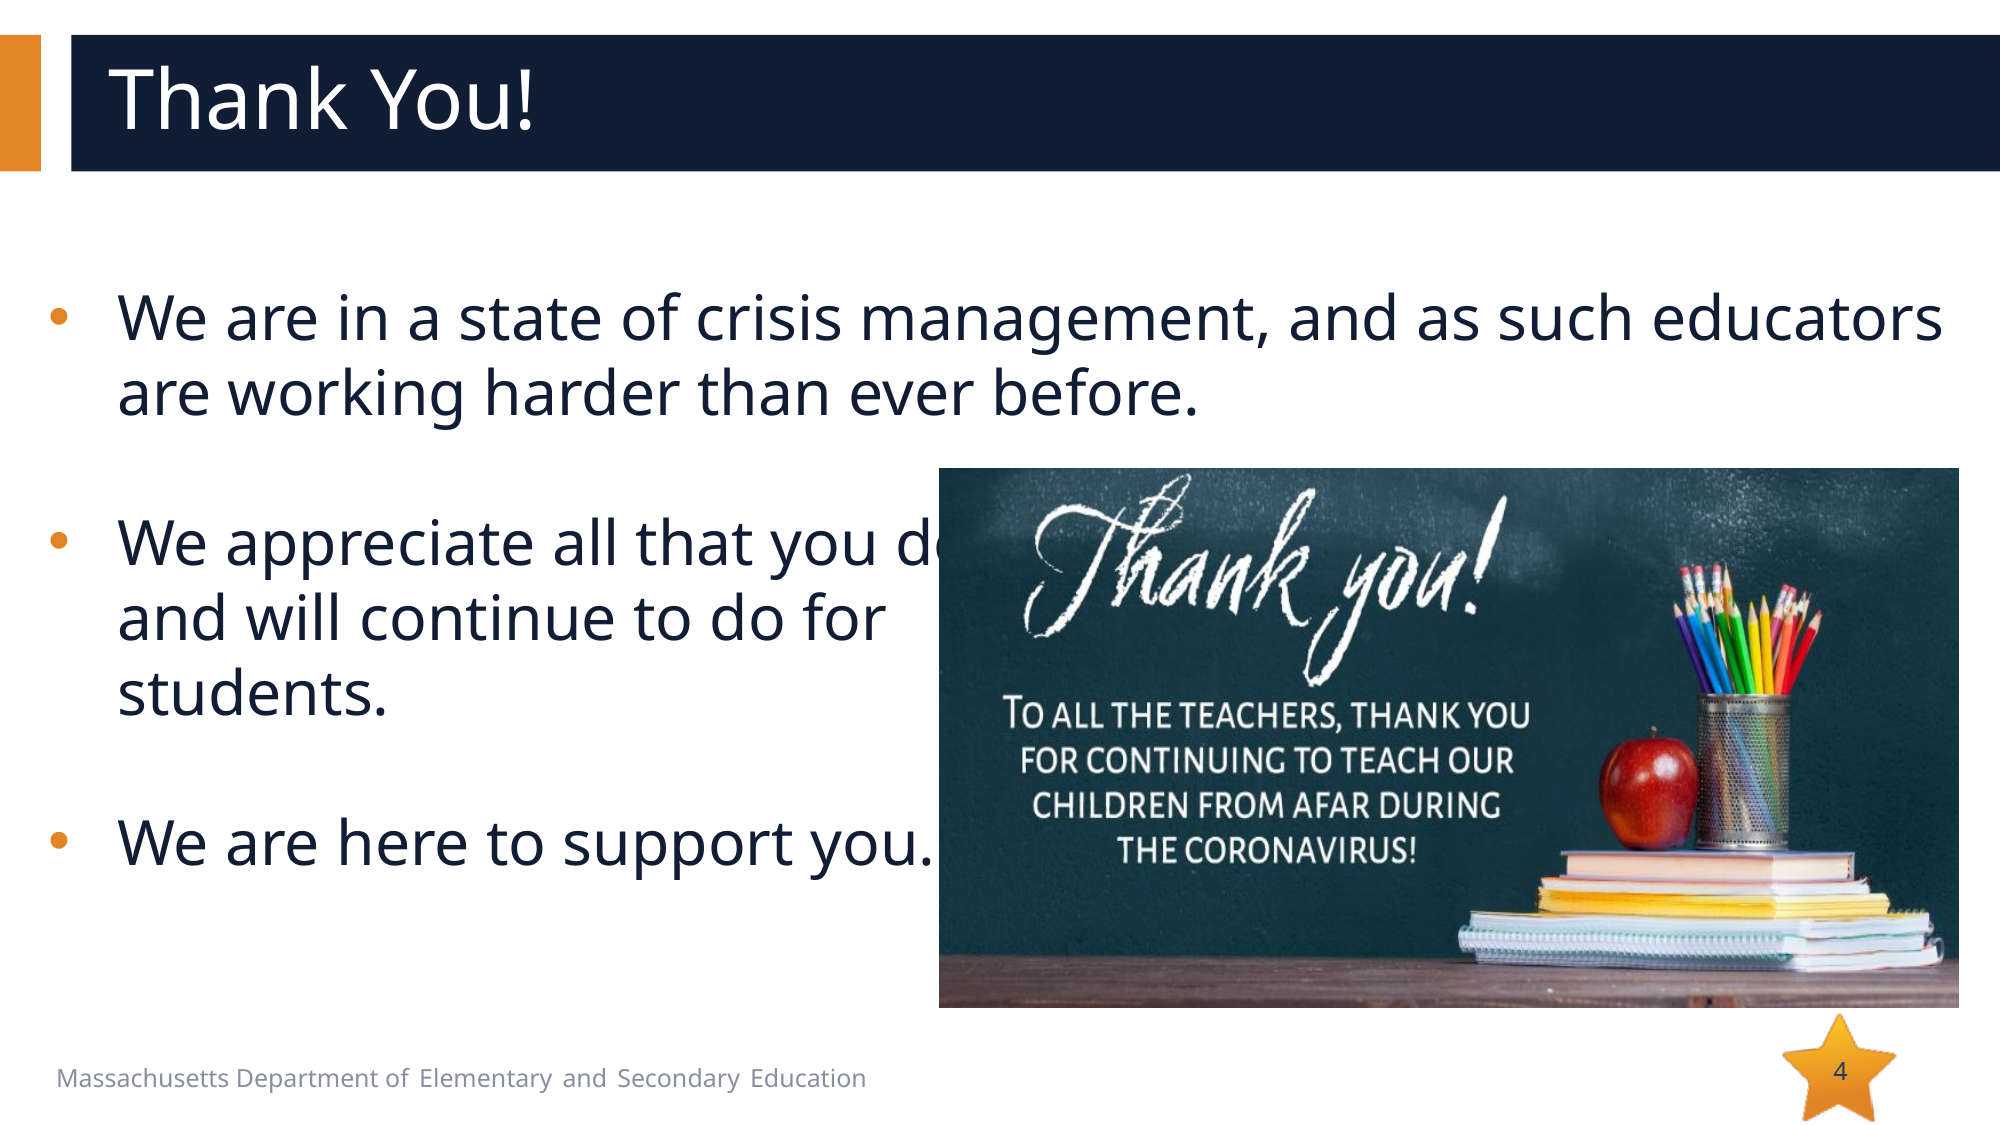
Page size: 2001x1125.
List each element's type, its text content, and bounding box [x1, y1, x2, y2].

slide_number 4 [1412, 1042, 1863, 1103]
list We are in a state of crisis management, and as such educators are working harder than ever before. We appreciate all that you do and will continue to do for students. We are here to support you. [27, 174, 2000, 1125]
title Thank You! [93, 47, 1959, 159]
picture [939, 468, 1959, 1008]
